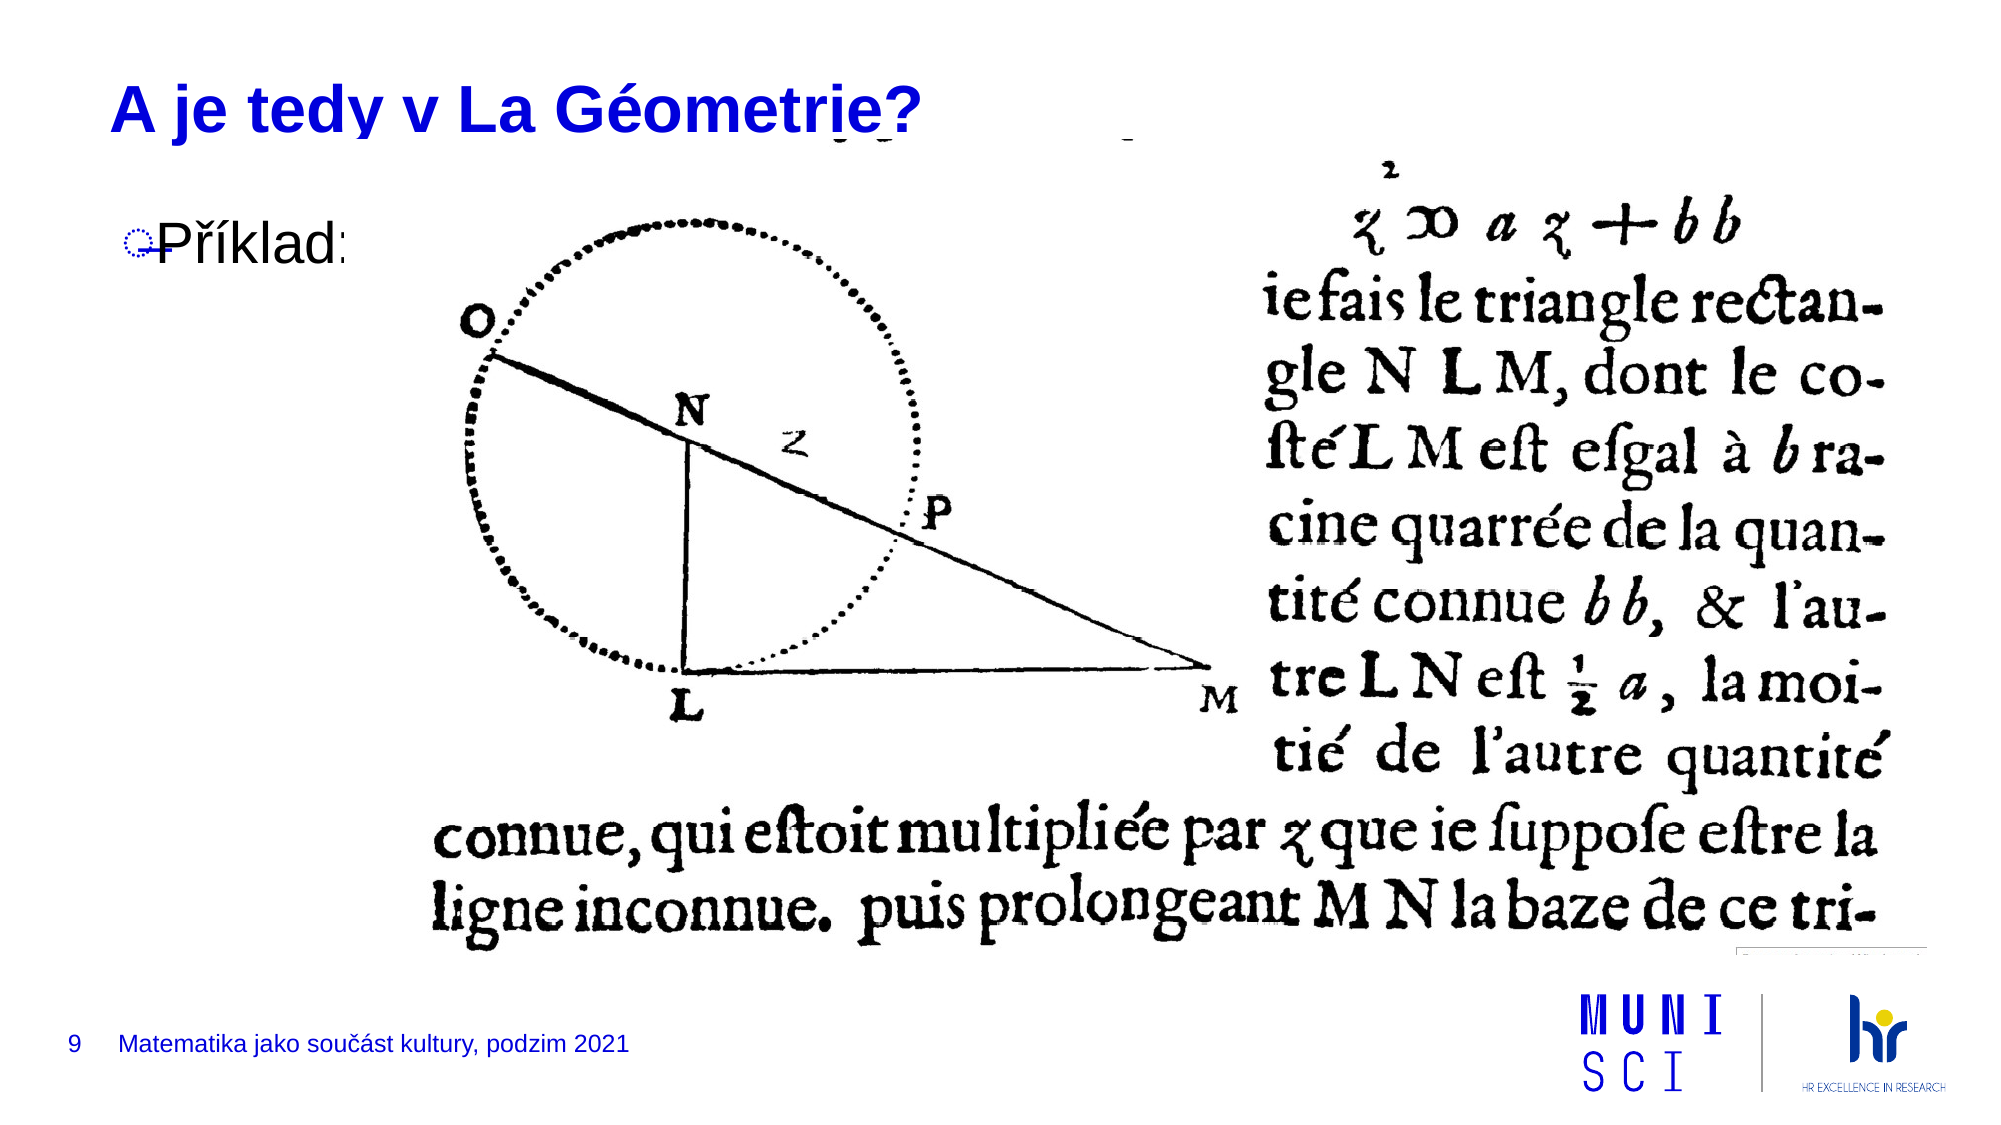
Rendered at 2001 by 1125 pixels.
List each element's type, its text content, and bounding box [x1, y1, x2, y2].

slide_number 9 [67, 1021, 110, 1063]
list Příklad: [109, 170, 1874, 971]
title A je tedy v La Géometrie? [109, 62, 1874, 137]
picture [344, 139, 1928, 955]
footer Matematika jako součást kultury, podzim 2021 [118, 1021, 1418, 1063]
